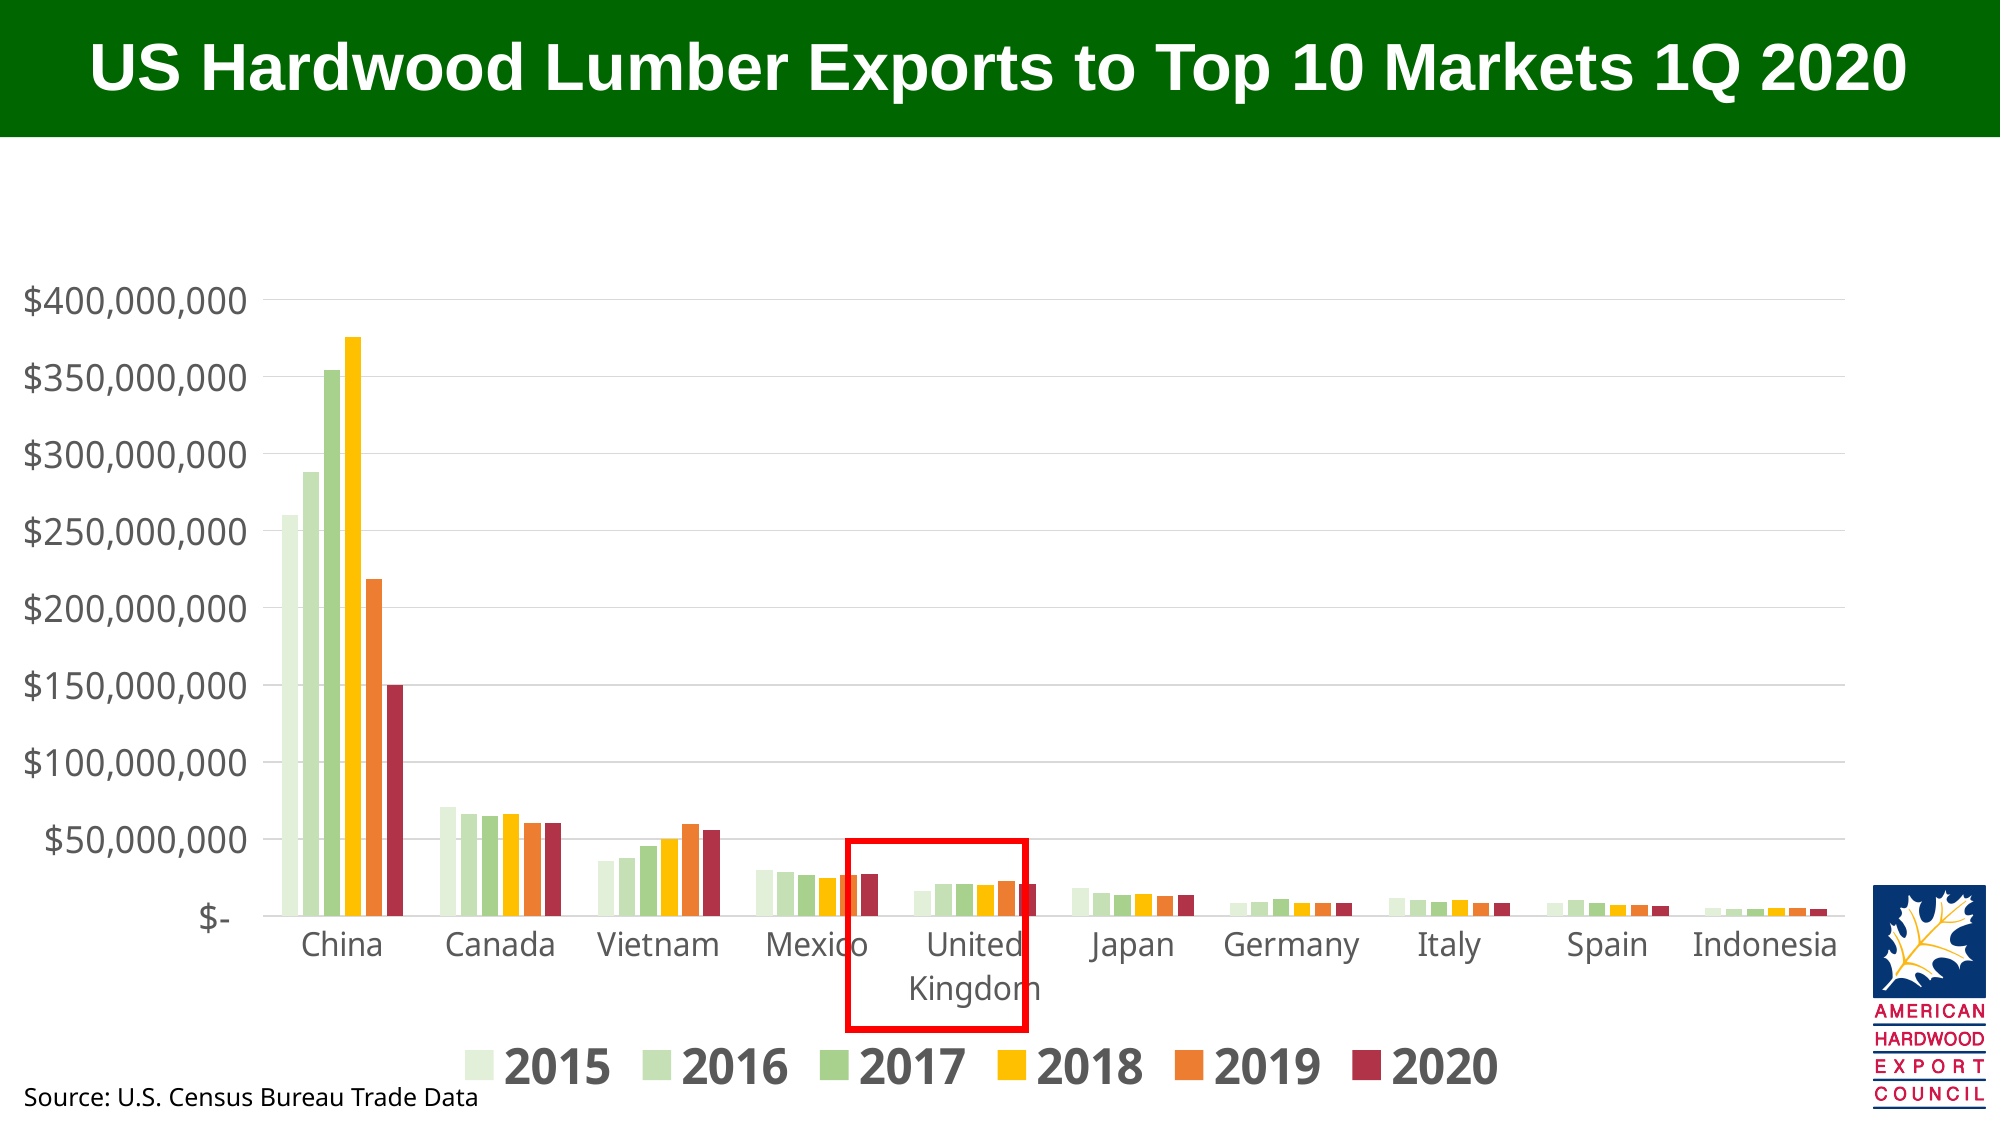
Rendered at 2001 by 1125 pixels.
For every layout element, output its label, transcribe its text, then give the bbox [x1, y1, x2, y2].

text_box Source: U.S. Census Bureau Trade Data [9, 1073, 495, 1119]
picture [1873, 885, 1986, 1109]
chart [13, 95, 1860, 1109]
title US Hardwood Lumber Exports to Top 10 Markets 1Q 2020 [0, 0, 2000, 138]
